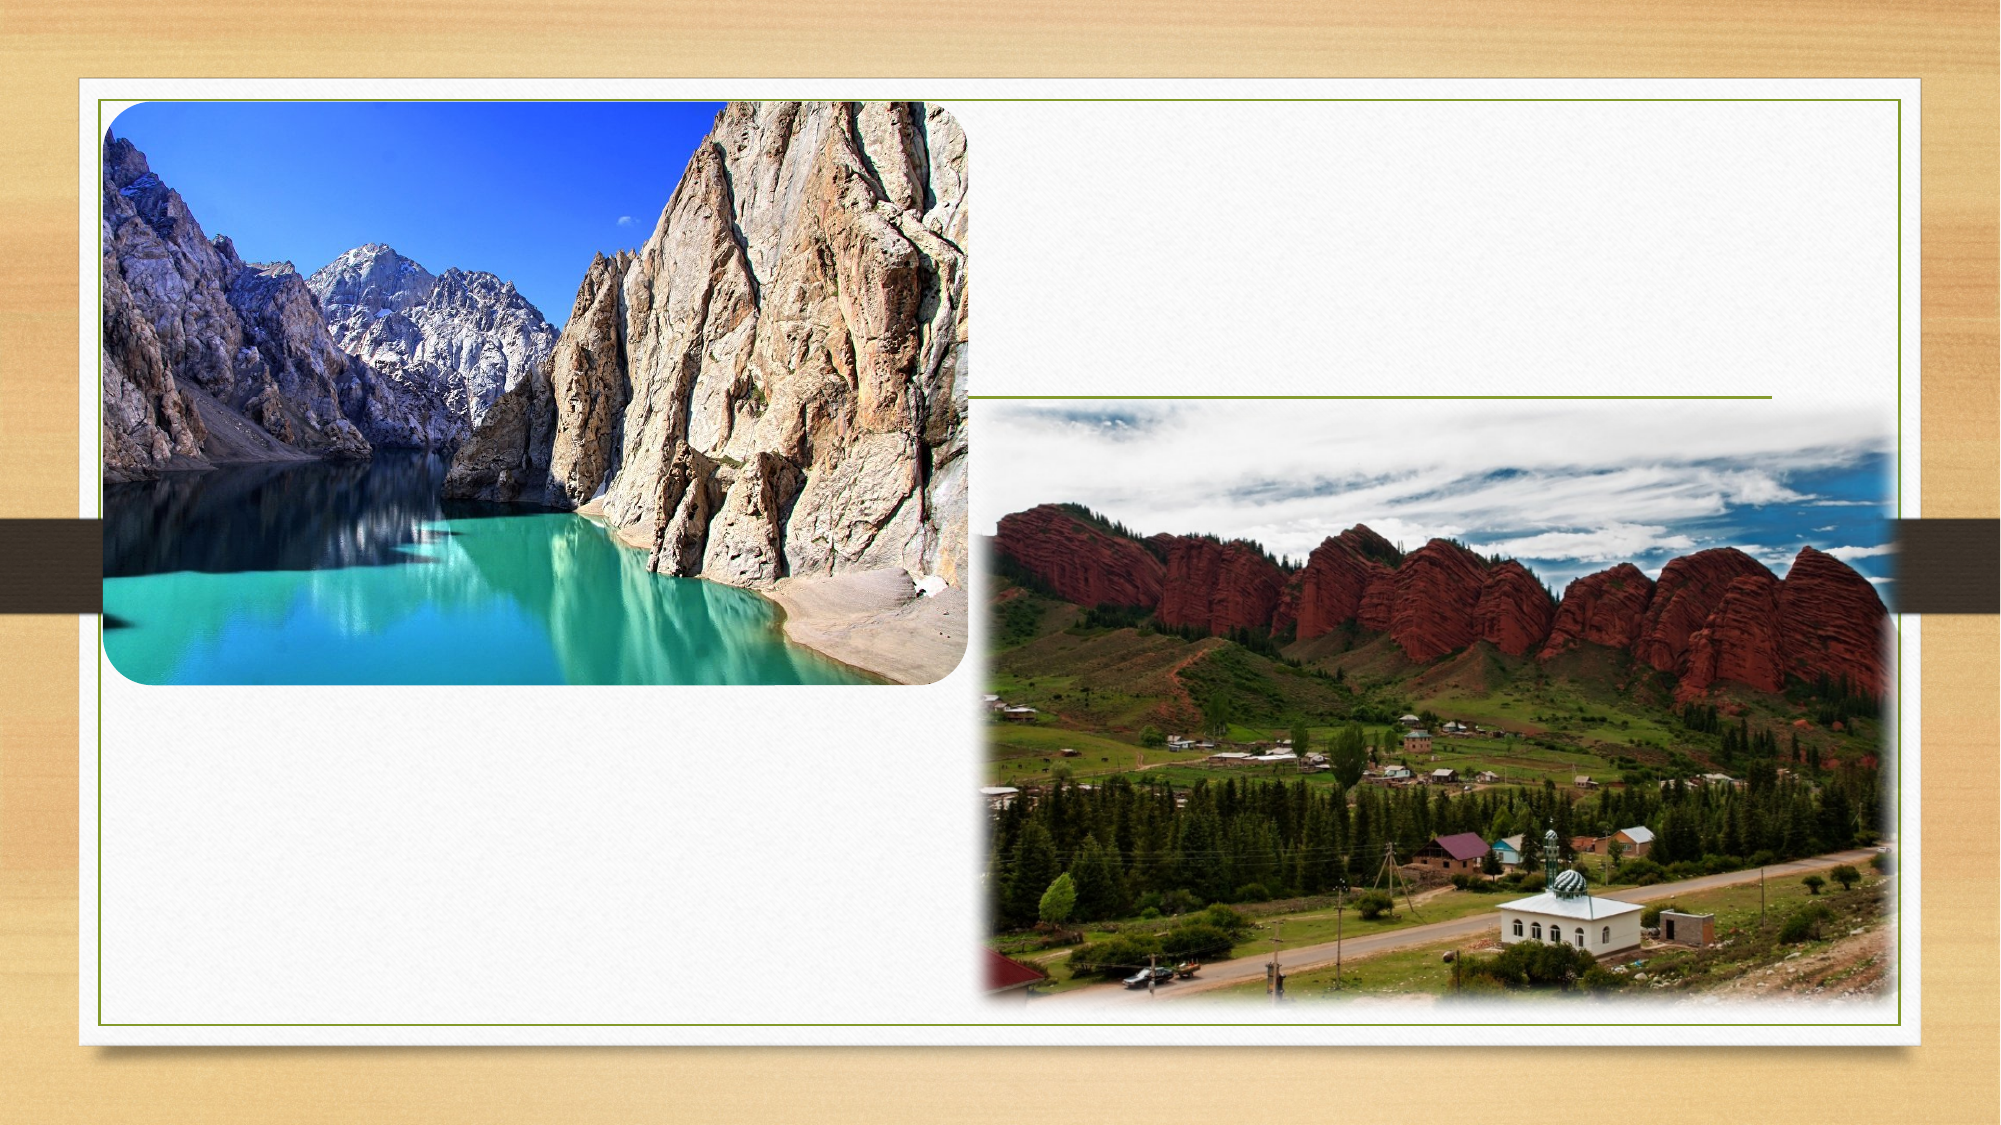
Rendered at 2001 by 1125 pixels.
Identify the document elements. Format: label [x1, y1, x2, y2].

picture [0, 0, 2001, 1125]
list [102, 101, 969, 686]
